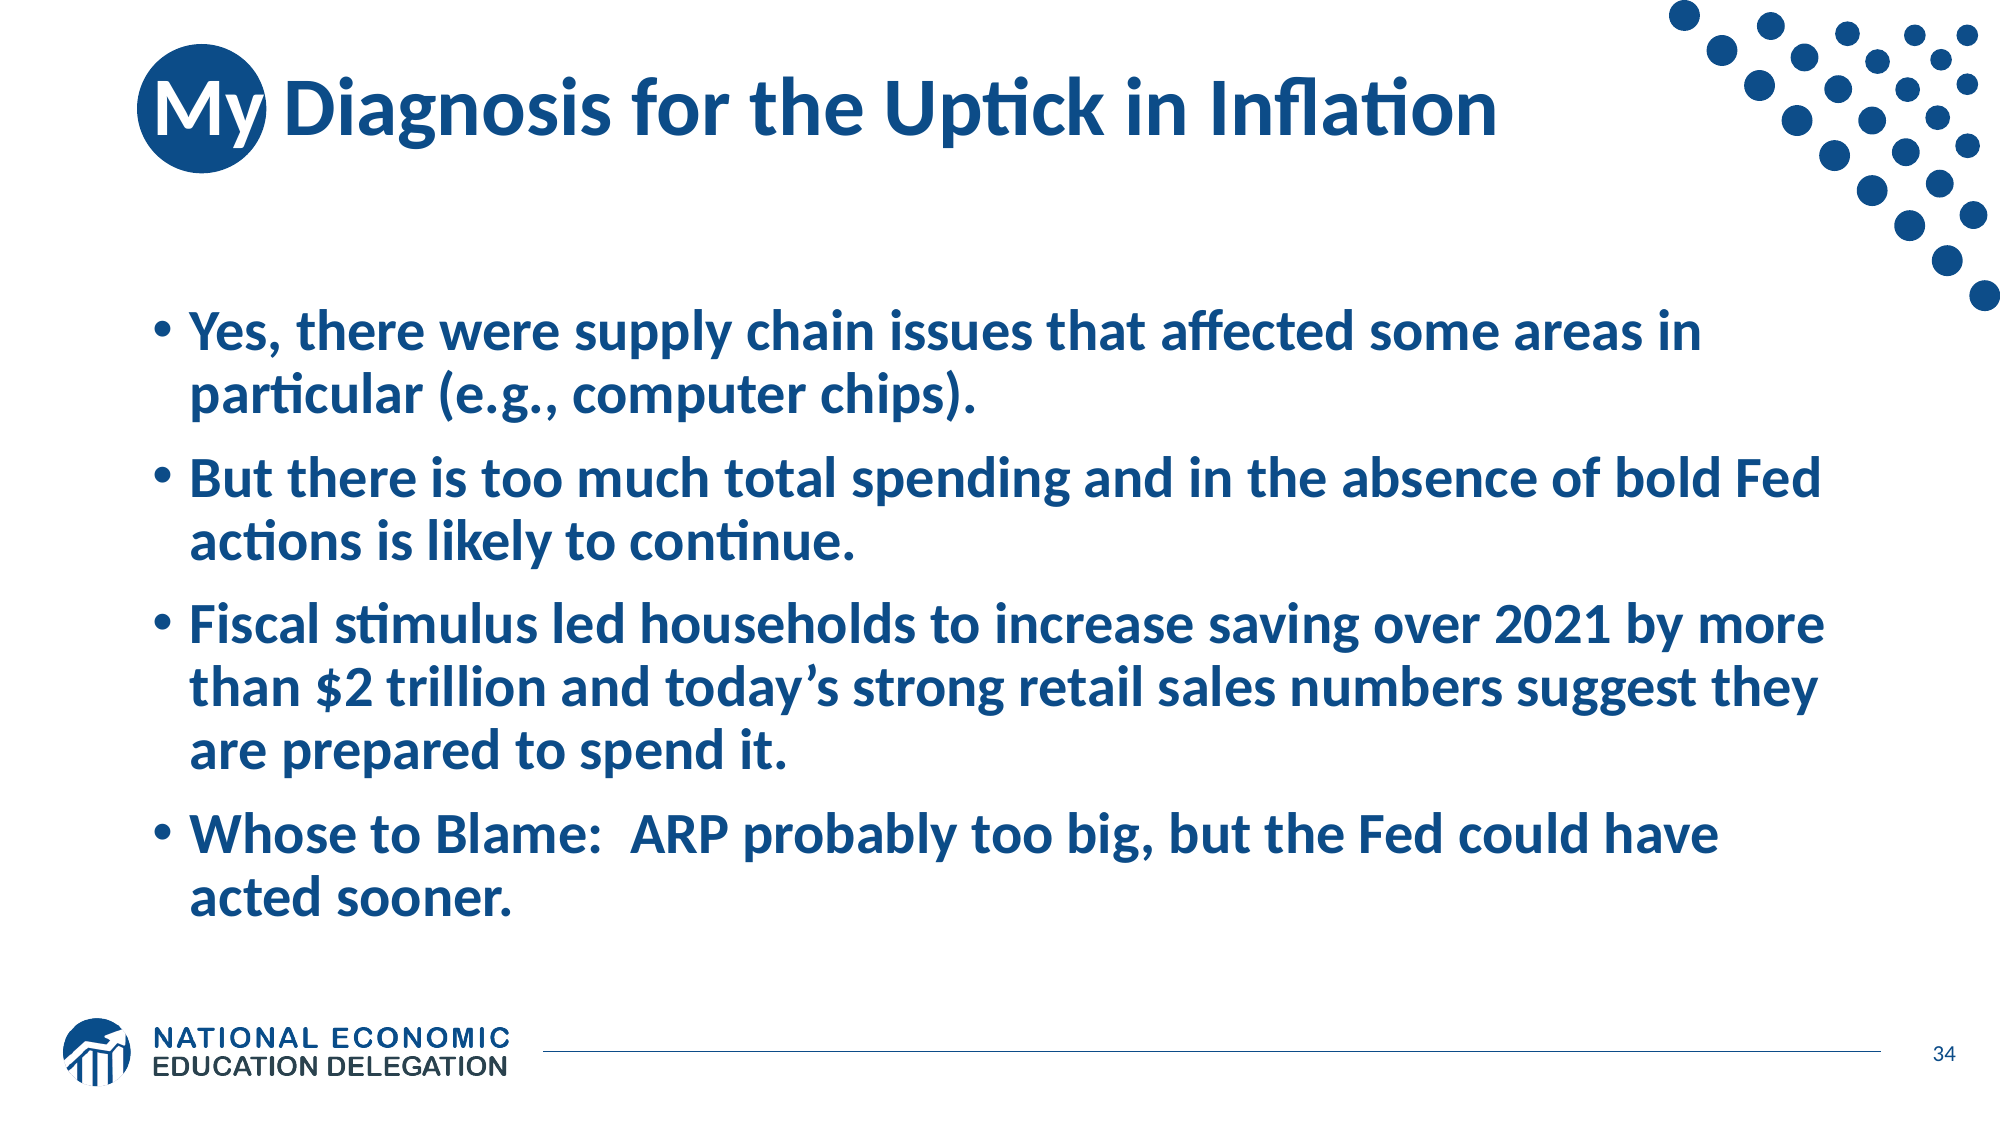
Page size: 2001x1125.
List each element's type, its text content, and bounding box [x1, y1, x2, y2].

title My Diagnosis for the Uptick in Inflation [137, 0, 1863, 218]
picture [55, 1013, 520, 1091]
slide_number 34 [1521, 1022, 1972, 1082]
list Yes, there were supply chain issues that affected some areas in particular (e.g., computer chips). But there is too much total spending and in the absence of bold Fed actions is likely to continue. Fiscal stimulus led households to increase saving over 2021 by more than $2 trillion and today’s strong retail sales numbers suggest they are prepared to spend it. Whose to Blame: ARP probably too big, but the Fed could have acted sooner. [137, 257, 1863, 972]
